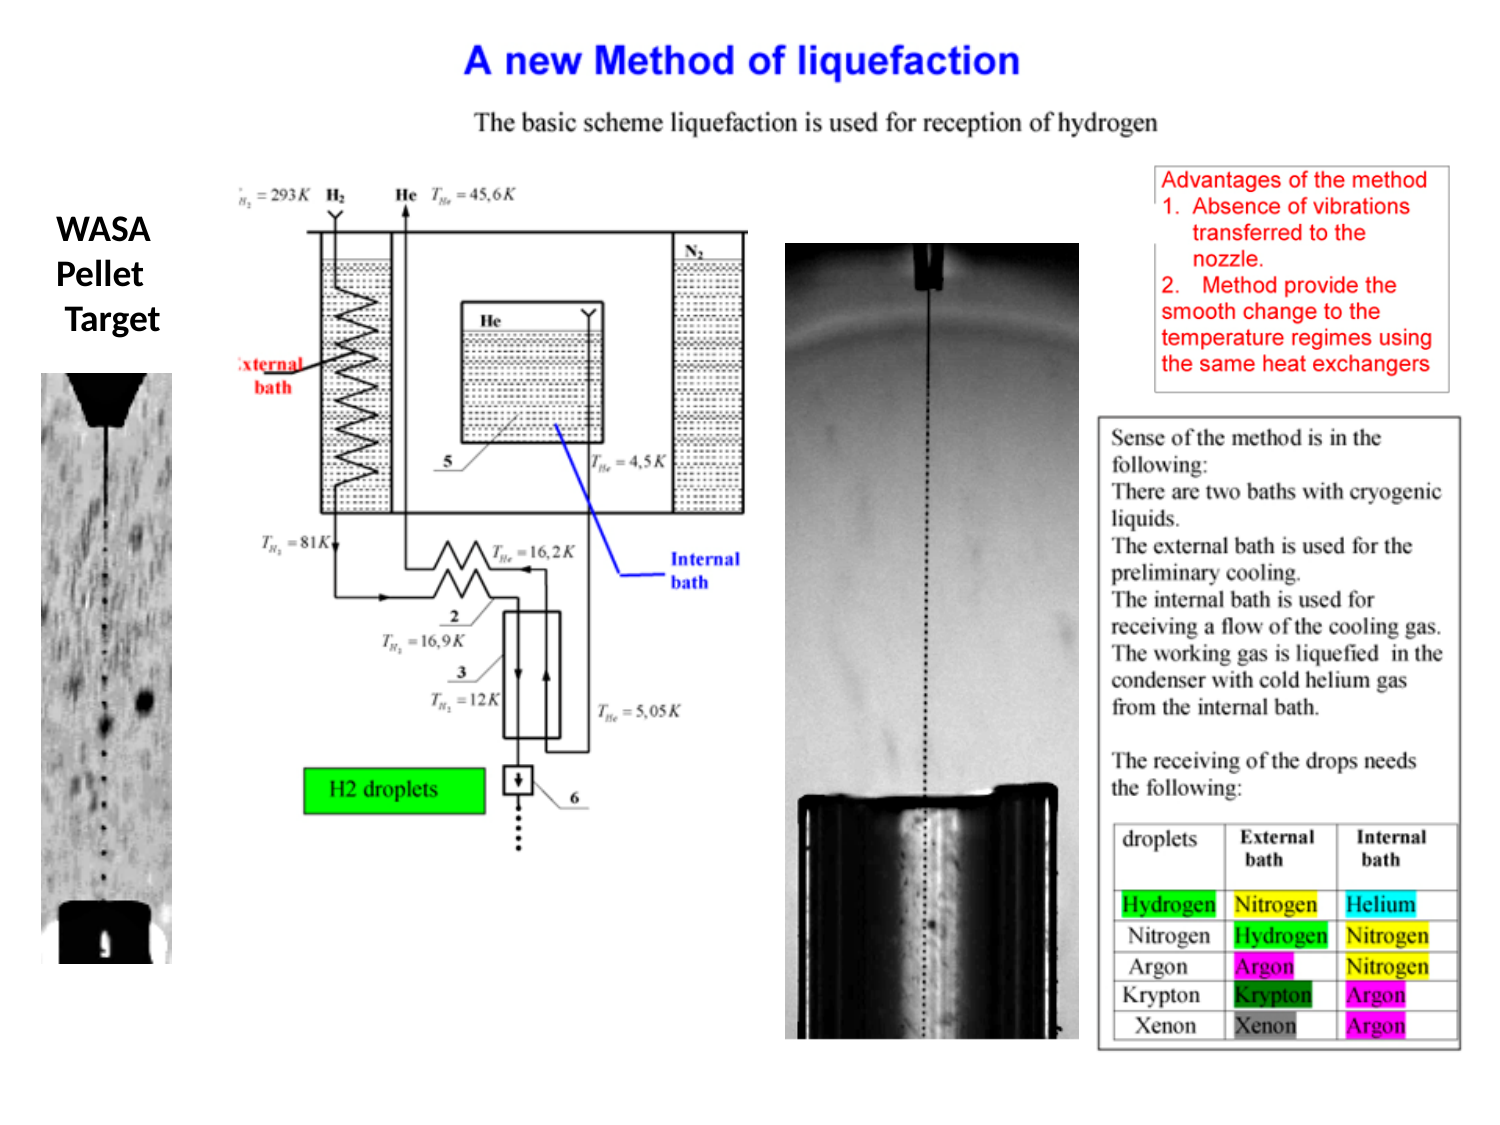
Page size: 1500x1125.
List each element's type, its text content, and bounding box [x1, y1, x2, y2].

picture [785, 243, 1079, 1041]
picture [229, 160, 748, 893]
picture [41, 373, 172, 965]
picture [1151, 160, 1455, 398]
picture [359, 30, 1214, 152]
text_box WASA Pellet Target [41, 196, 189, 346]
picture [1092, 408, 1467, 1063]
